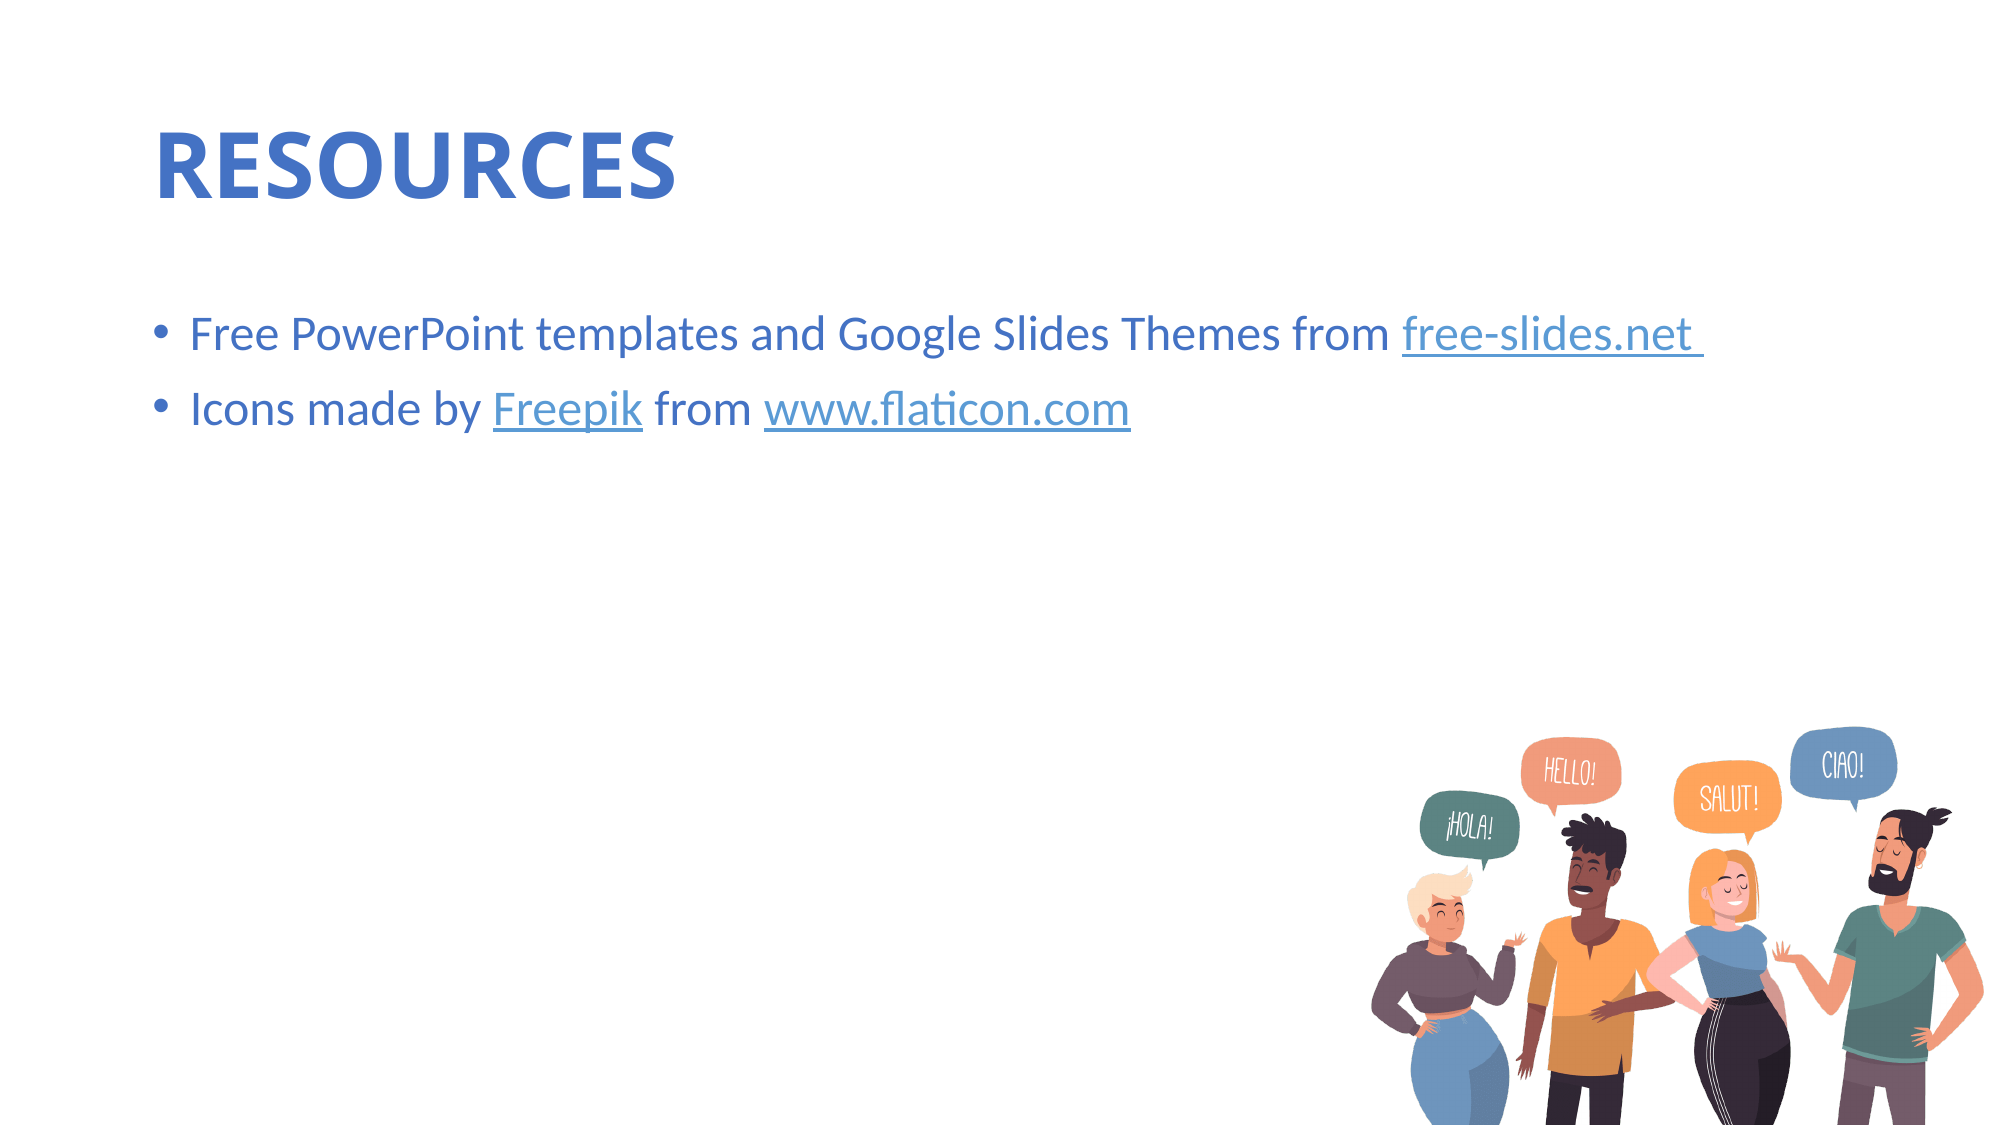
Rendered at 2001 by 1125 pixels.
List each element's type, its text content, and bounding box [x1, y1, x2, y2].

title RESOURCES [137, 59, 1863, 278]
picture [1354, 694, 2000, 1125]
list Free PowerPoint templates and Google Slides Themes from free-slides.net Icons made by Freepik from www.flaticon.com [137, 299, 1863, 1014]
